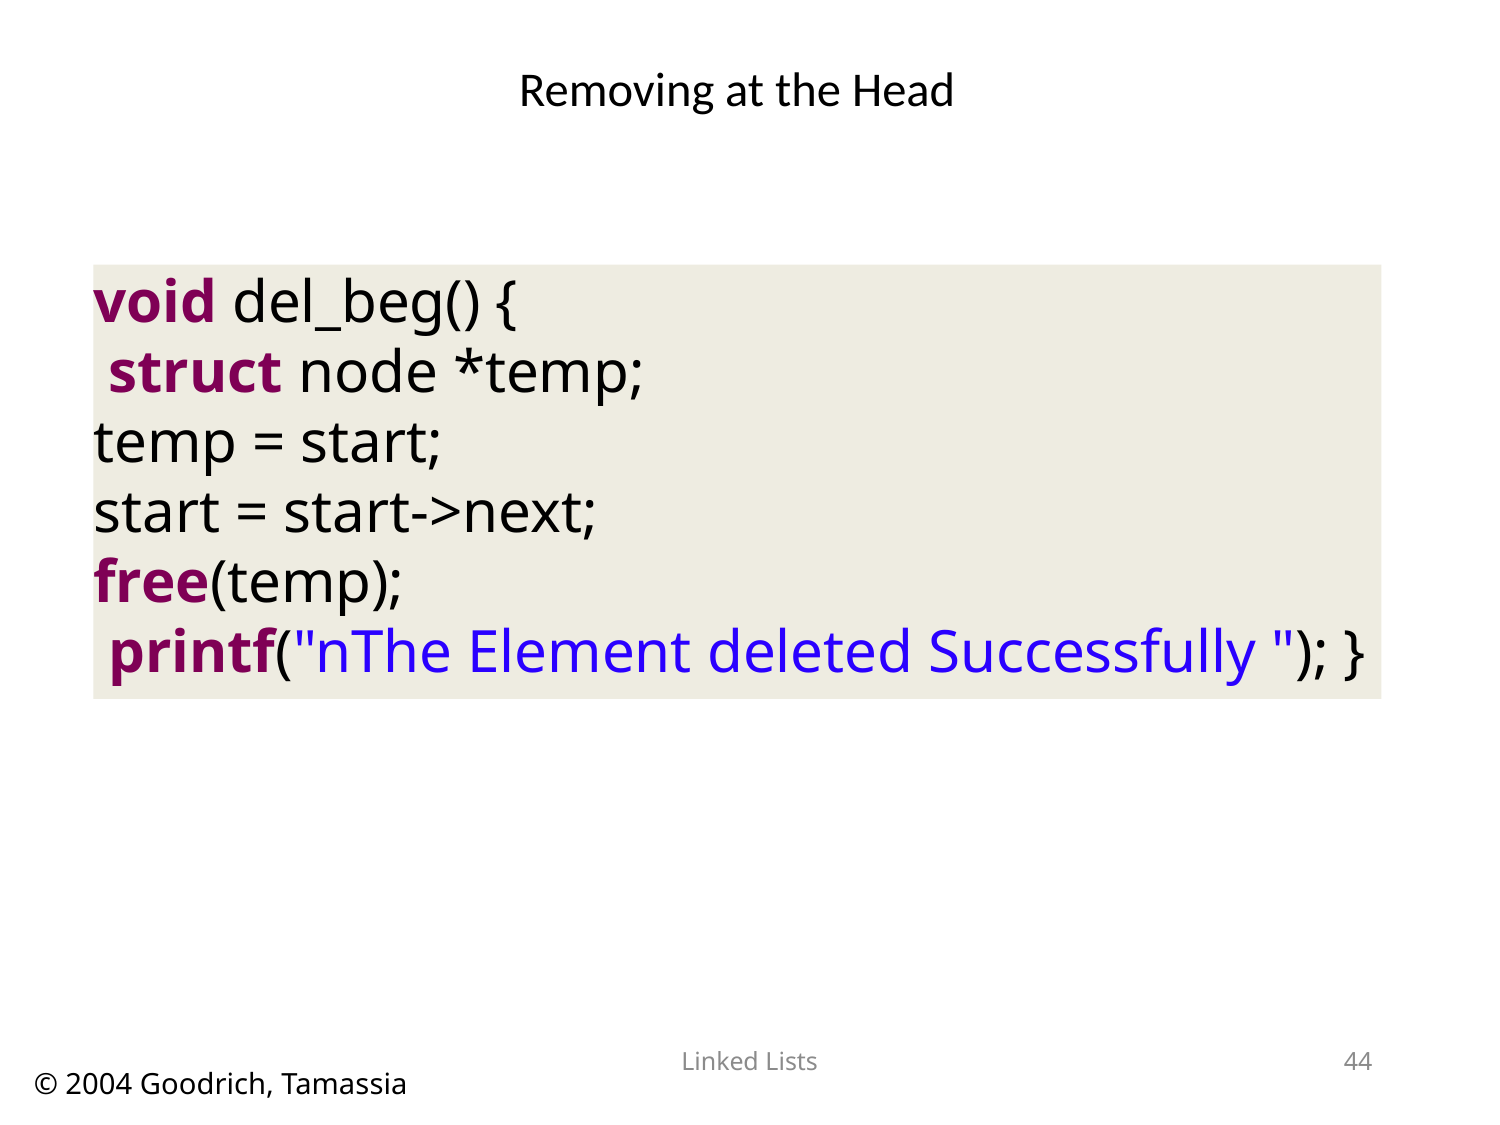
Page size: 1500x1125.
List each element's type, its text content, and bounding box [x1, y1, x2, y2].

footer Linked Lists [512, 1025, 988, 1100]
title Removing at the Head [99, 50, 1375, 125]
slide_number 44 [1074, 1025, 1388, 1100]
text_box void del_beg() { struct node *temp; temp = start; start = start->next; free(temp); printf("nThe Element deleted Successfully "); } [93, 264, 1382, 699]
